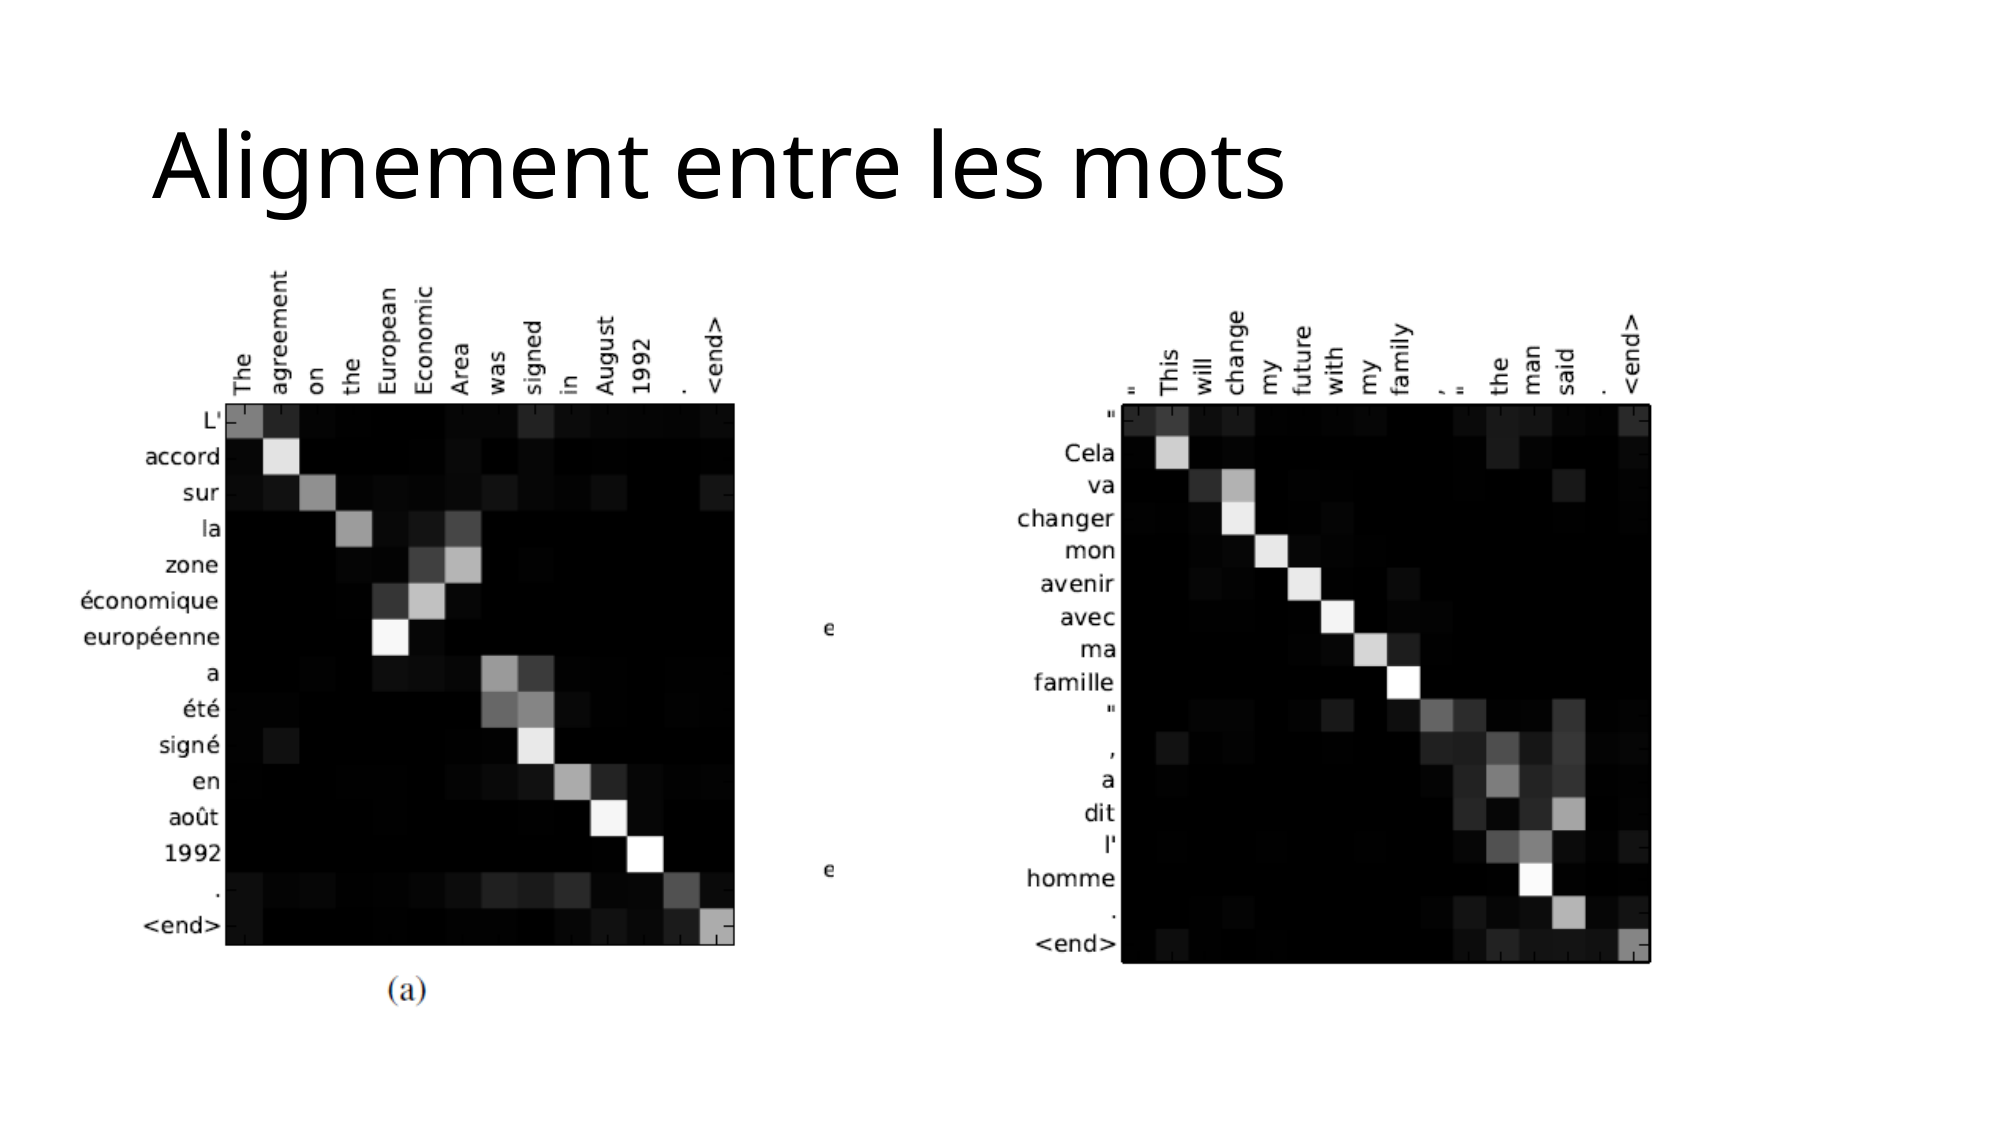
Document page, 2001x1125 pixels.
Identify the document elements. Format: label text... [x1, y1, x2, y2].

title Alignement entre les mots [137, 59, 1863, 278]
picture [999, 299, 1700, 992]
picture [74, 251, 834, 1014]
